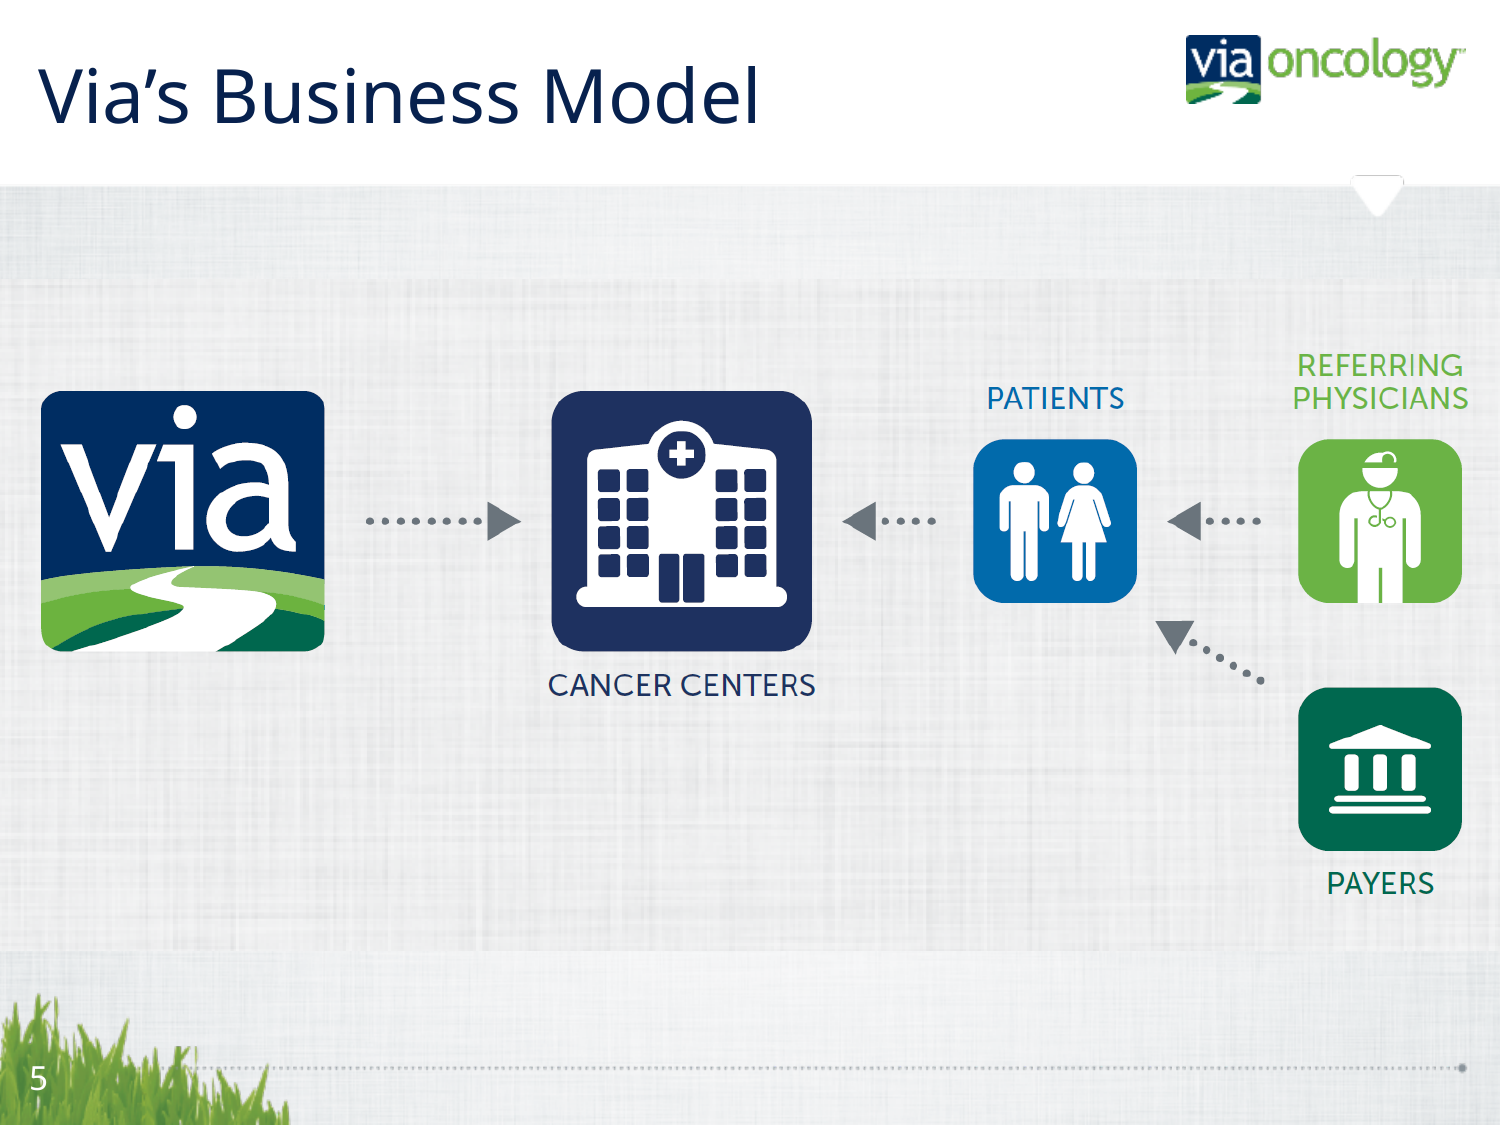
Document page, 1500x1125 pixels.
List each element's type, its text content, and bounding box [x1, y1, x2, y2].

picture [0, 0, 1500, 1125]
slide_number 5 [29, 1042, 128, 1103]
title Via’s Business Model [38, 0, 1149, 188]
